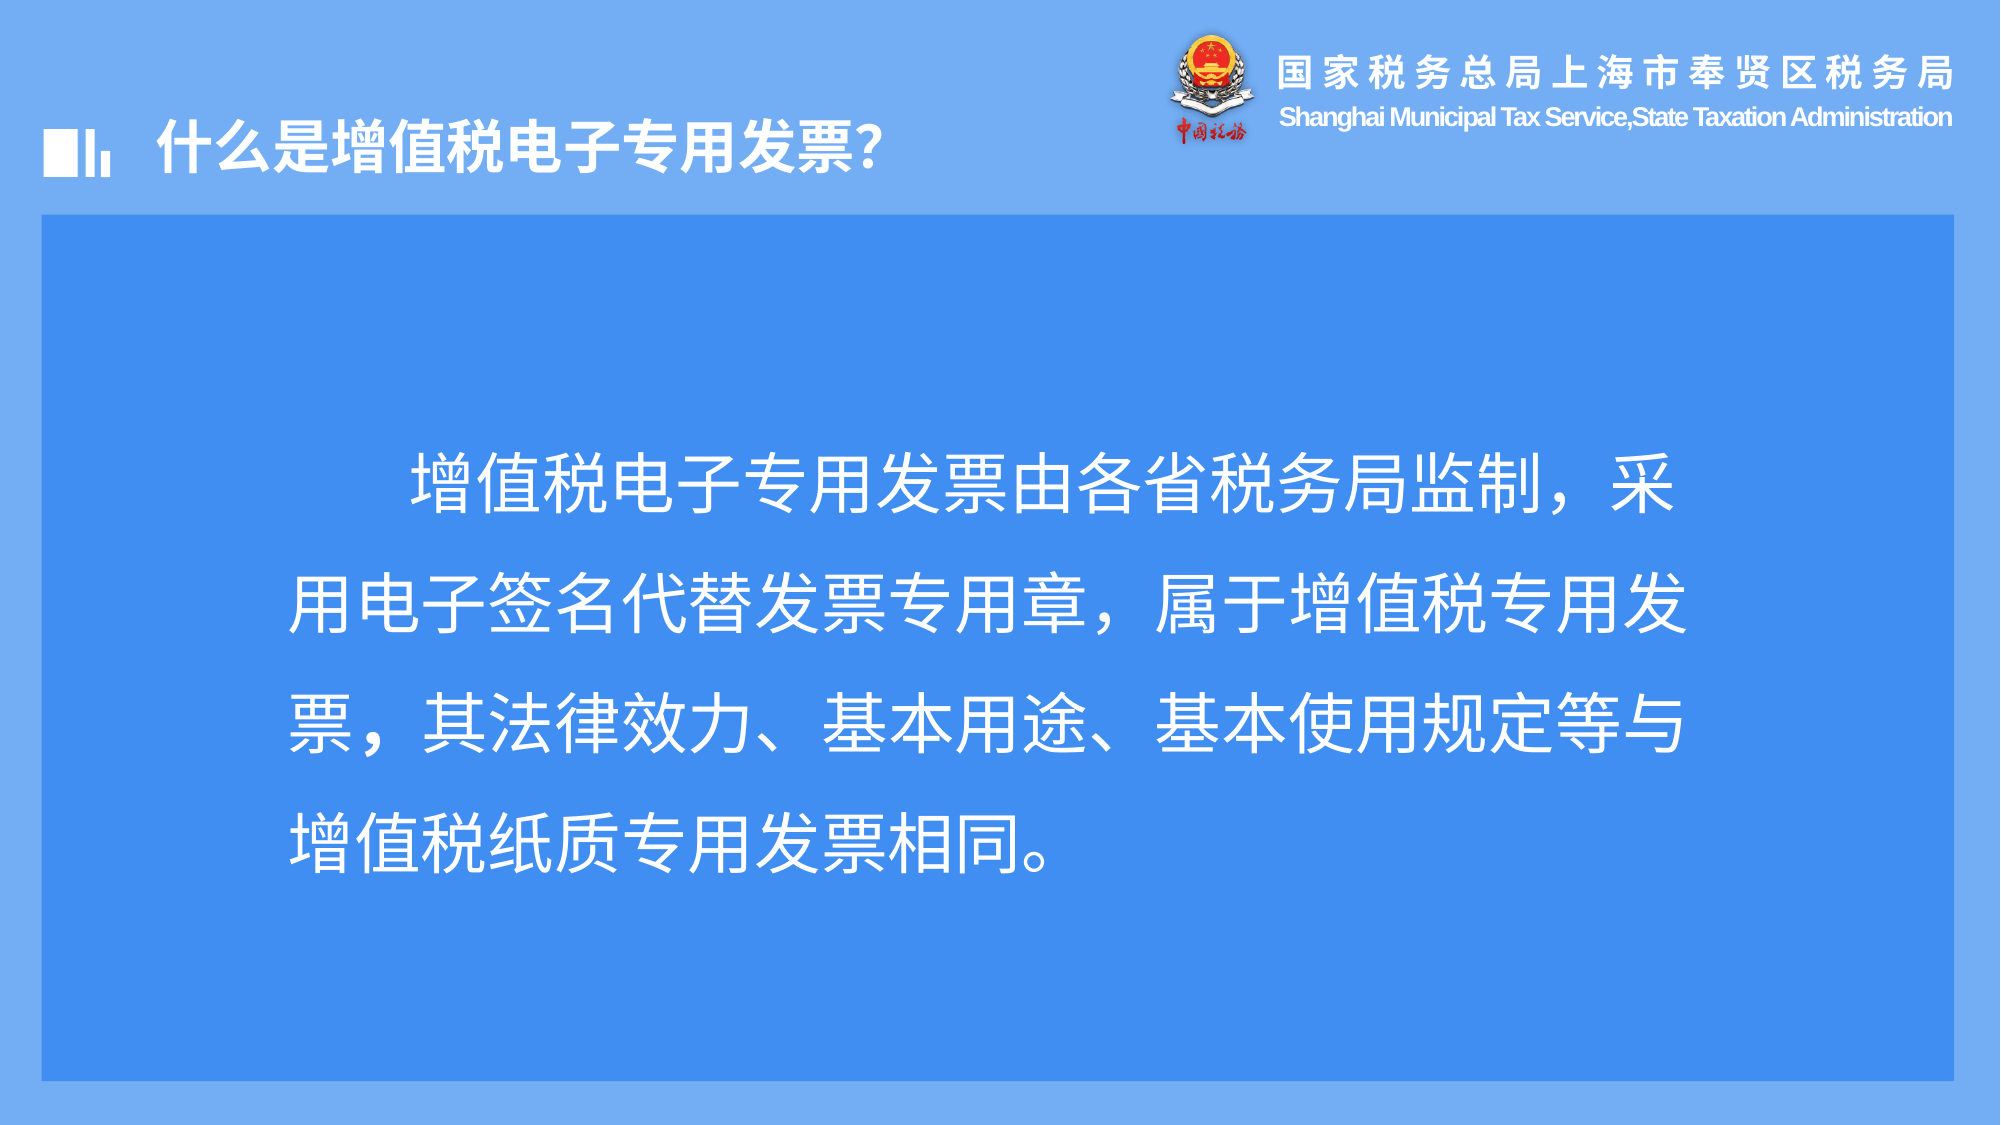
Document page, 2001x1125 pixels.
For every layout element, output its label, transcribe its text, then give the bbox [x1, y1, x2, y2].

text_box 增值税电子专用发票由各省税务局监制，采用电子签名代替发票专用章，属于增值税专用发票，其法律效力、基本用途、基本使用规定等与增值税纸质专用发票相同。 [272, 236, 1728, 1048]
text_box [1169, 35, 1997, 144]
text_box [41, 214, 1955, 1082]
text_box [0, 0, 2000, 1125]
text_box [43, 129, 111, 178]
text_box 什么是增值税电子专用发票？ [140, 102, 973, 188]
